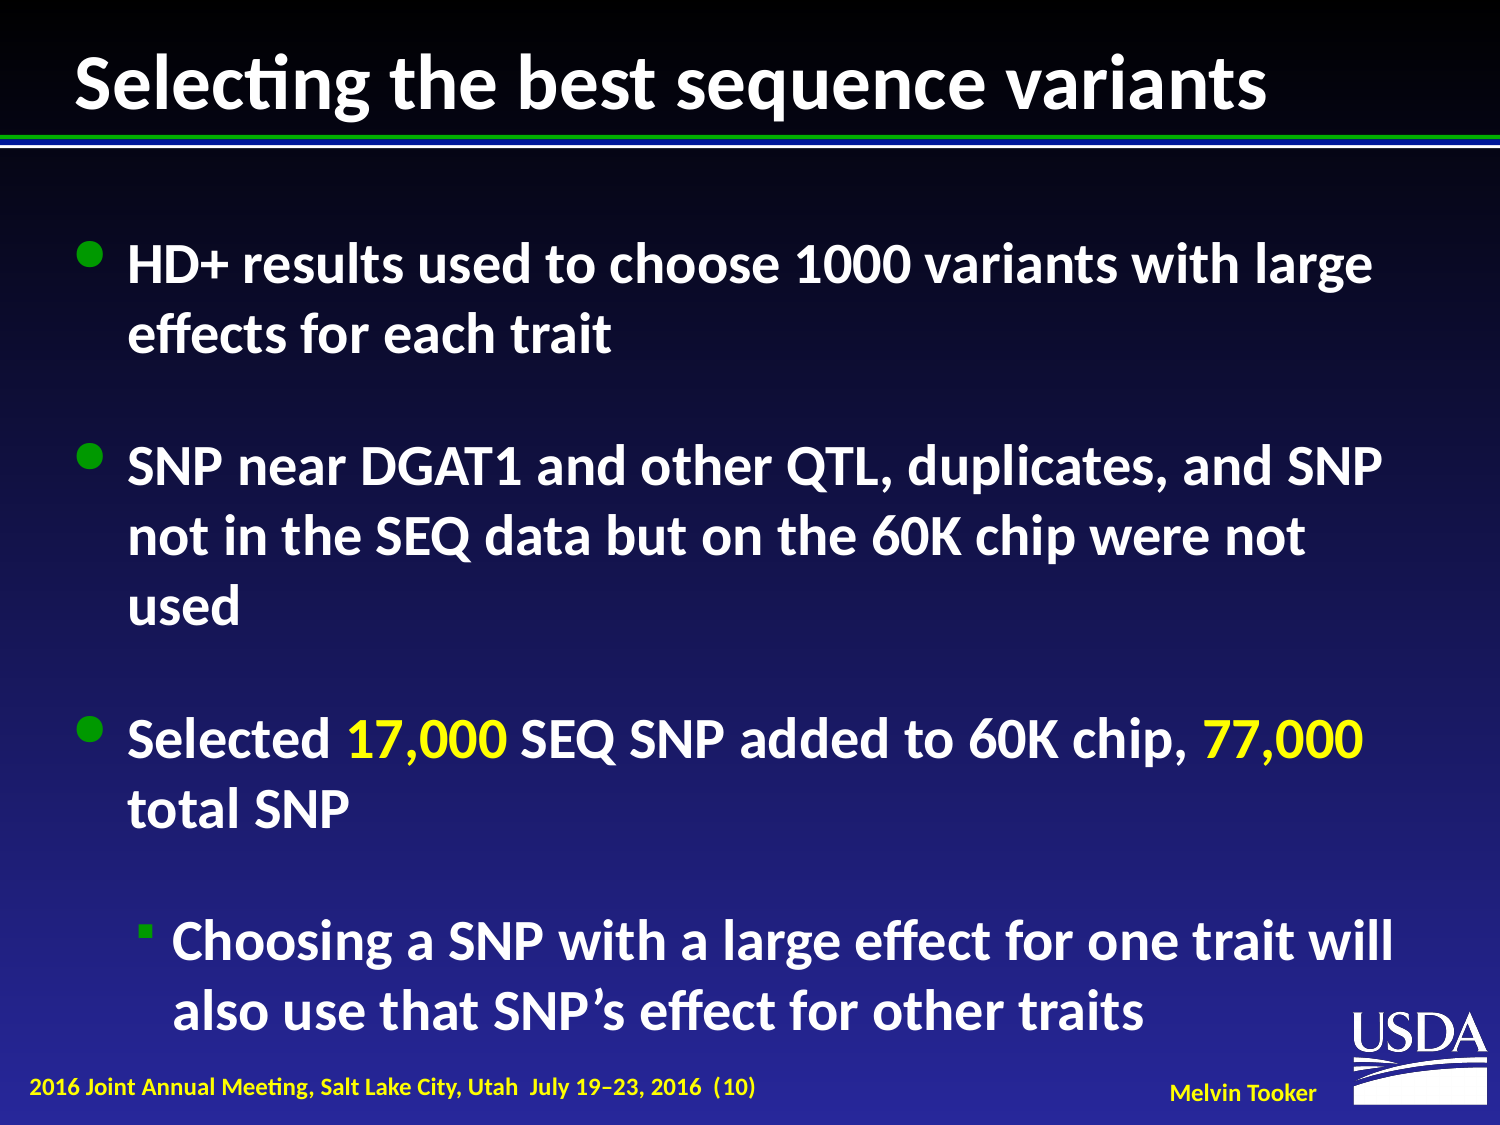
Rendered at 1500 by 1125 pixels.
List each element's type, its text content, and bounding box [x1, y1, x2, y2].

list HD+ results used to choose 1000 variants with large effects for each trait SNP near DGAT1 and other QTL, duplicates, and SNP not in the SEQ data but on the 60K chip were not used Selected 17,000 SEQ SNP added to 60K chip, 77,000 total SNP Choosing a SNP with a large effect for one trait will also use that SNP’s effect for other traits [74, 224, 1425, 1051]
picture [1352, 1011, 1489, 1105]
title Selecting the best sequence variants [74, 29, 1425, 127]
